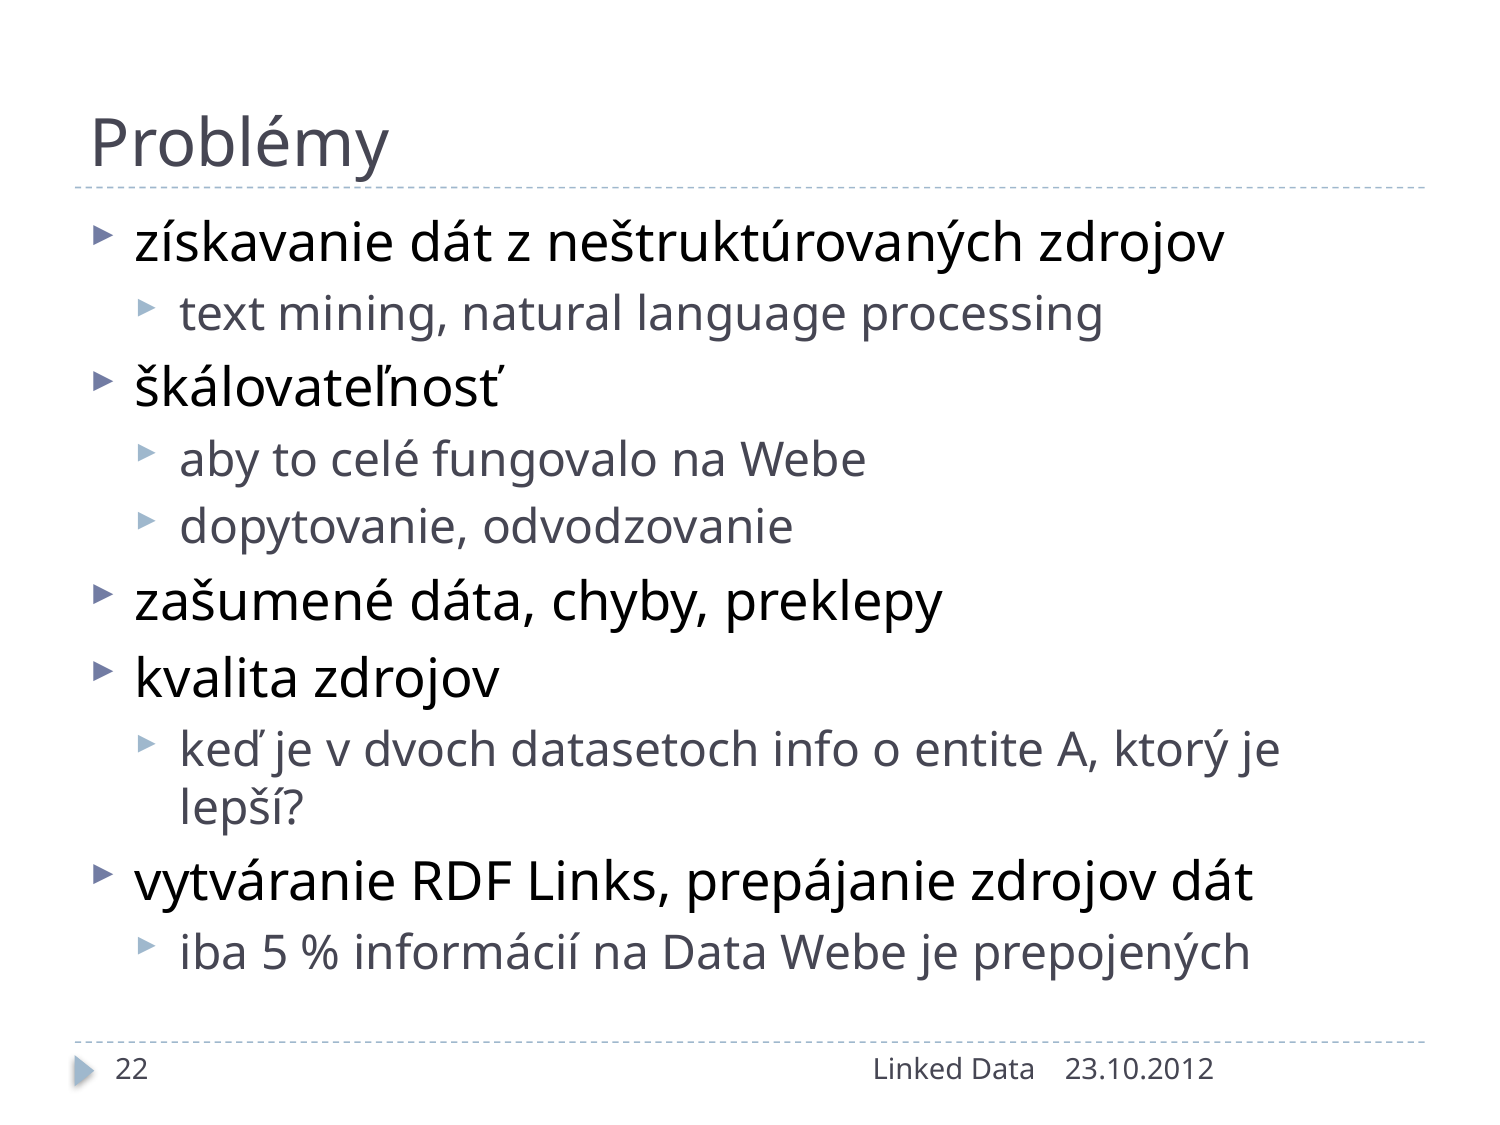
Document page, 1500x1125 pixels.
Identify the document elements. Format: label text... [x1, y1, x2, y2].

slide_number 22 [100, 1042, 426, 1103]
title Problémy [75, 24, 1425, 188]
list získavanie dát z neštruktúrovaných zdrojov text mining, natural language processing škálovateľnosť aby to celé fungovalo na Webe dopytovanie, odvodzovanie zašumené dáta, chyby, preklepy kvalita zdrojov keď je v dvoch datasetoch info o entite A, ktorý je lepší? vytváranie RDF Links, prepájanie zdrojov dát iba 5 % informácií na Data Webe je prepojených [75, 200, 1425, 1010]
footer Linked Data [475, 1042, 1051, 1103]
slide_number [1051, 1042, 1426, 1103]
